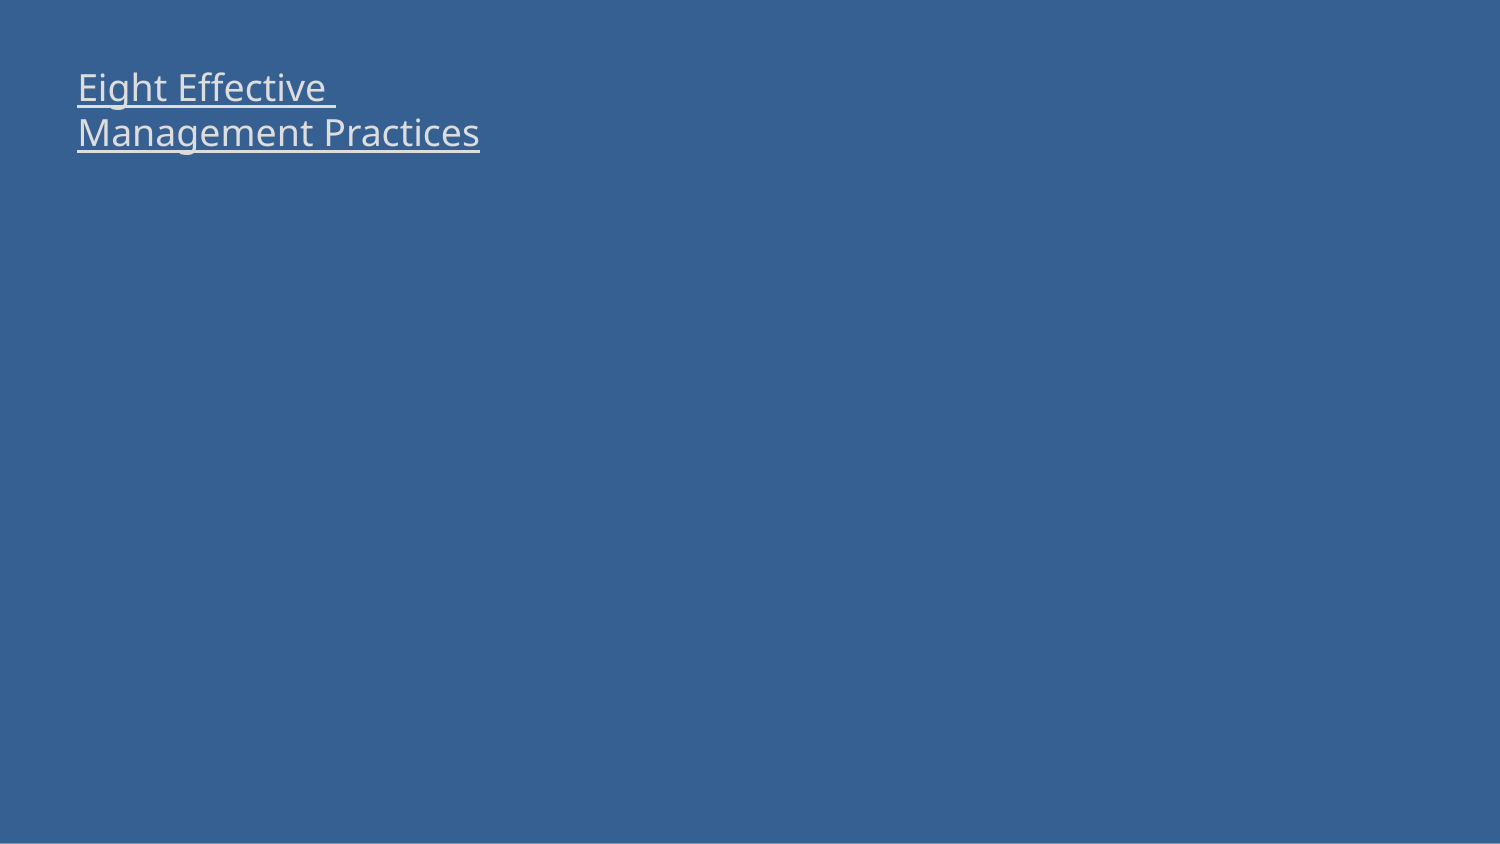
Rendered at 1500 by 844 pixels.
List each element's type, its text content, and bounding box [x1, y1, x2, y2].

text_box [0, 0, 1500, 844]
text_box Eight Effective Management Practices [62, 57, 700, 222]
